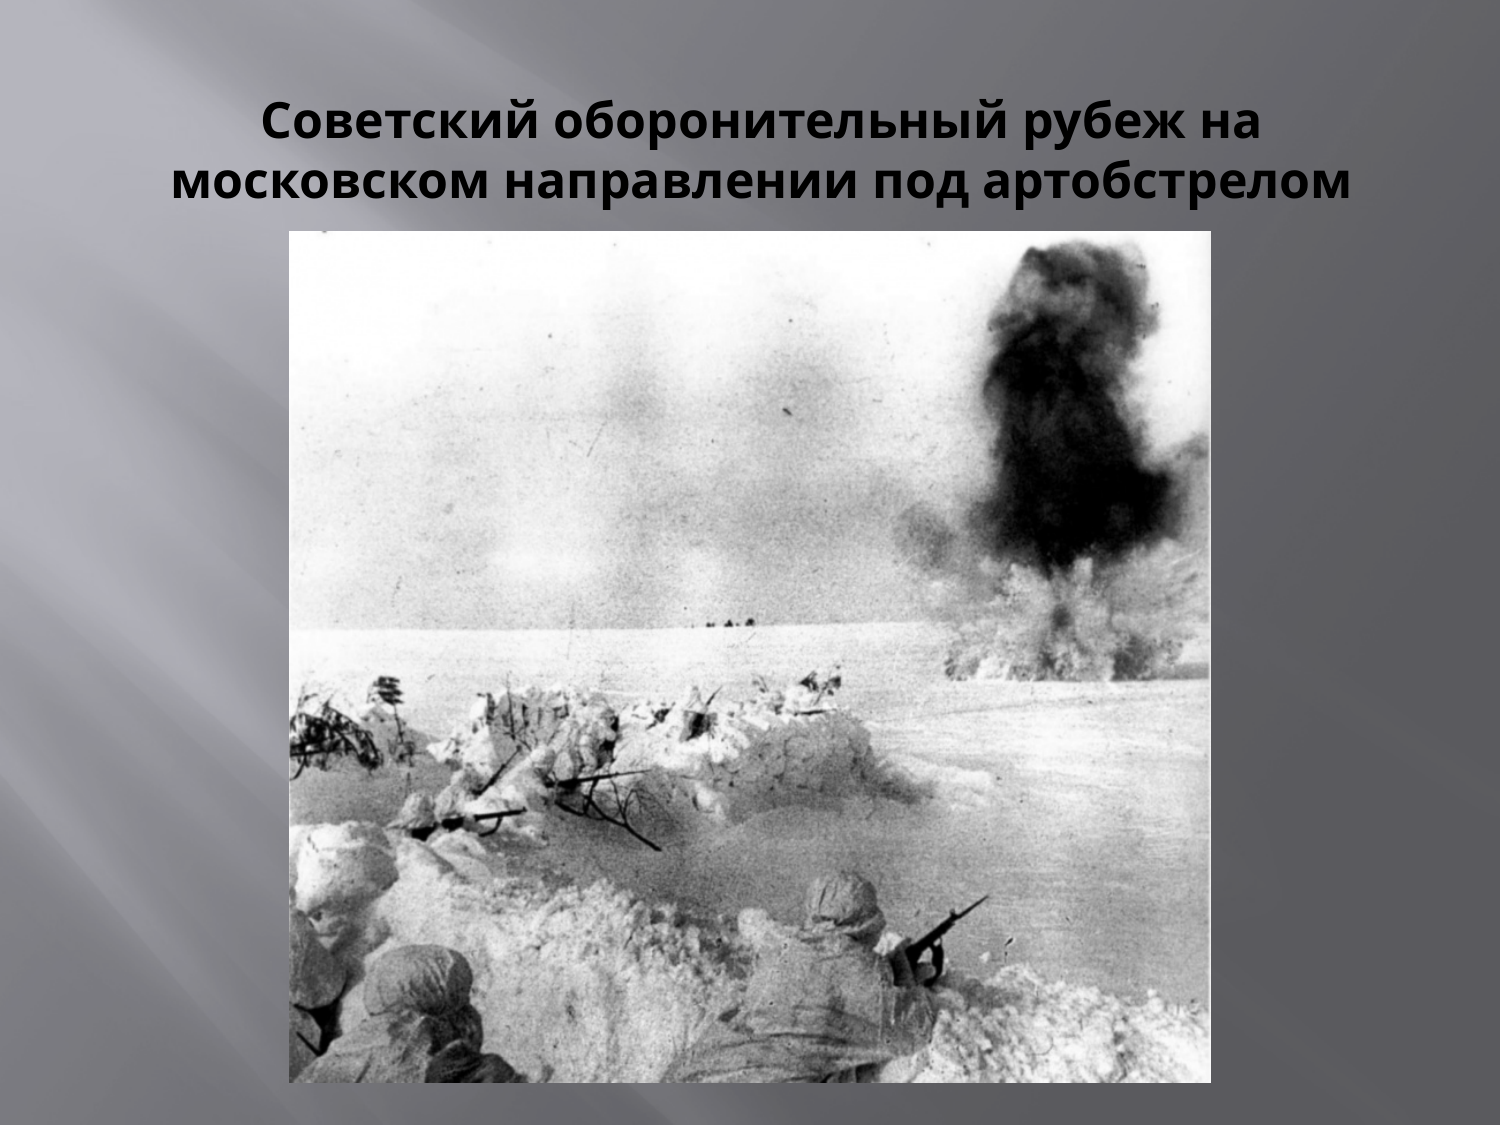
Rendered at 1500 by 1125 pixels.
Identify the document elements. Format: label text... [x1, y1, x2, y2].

title Советский оборонительный рубеж на московском направлении под артобстрелом [100, 54, 1424, 243]
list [288, 231, 1211, 1083]
